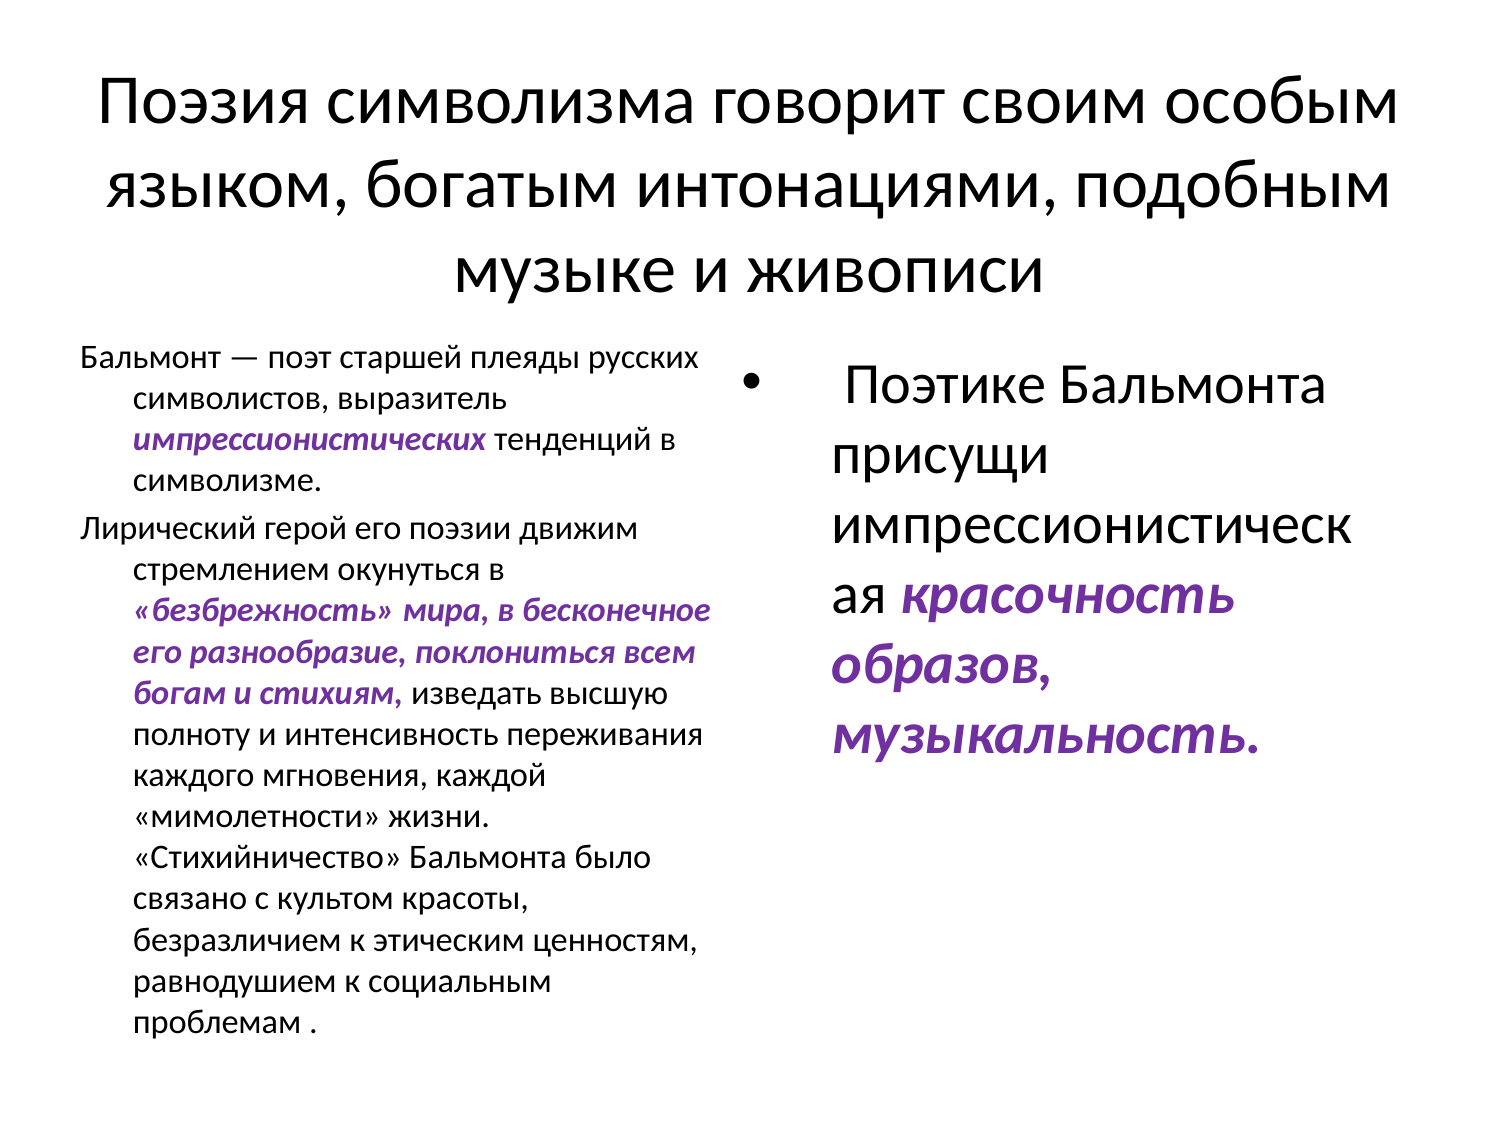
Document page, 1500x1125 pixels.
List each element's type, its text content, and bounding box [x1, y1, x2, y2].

list Поэтике Бальмонта присущи импрессионистическая красочность образов, музыкальность. [728, 338, 1389, 1034]
title Поэзия символизма говорит своим особым языком, богатым интонациями, подобным музыке и живописи [75, 45, 1425, 315]
list Бальмонт — поэт старшей плеяды русских символистов, выразитель импрессионистических тенденций в символизме. Лирический герой его поэзии движим стремлением окунуться в «безбрежность» мира, в бесконечное его разнообразие, поклониться всем богам и стихиям, изведать высшую полноту и интенсивность переживания каждого мгновения, каждой «мимолетности» жизни. «Стихийничество» Бальмонта было связано с культом красоты, безразличием к этическим ценностям, равнодушием к социальным проблемам . [64, 326, 728, 1069]
